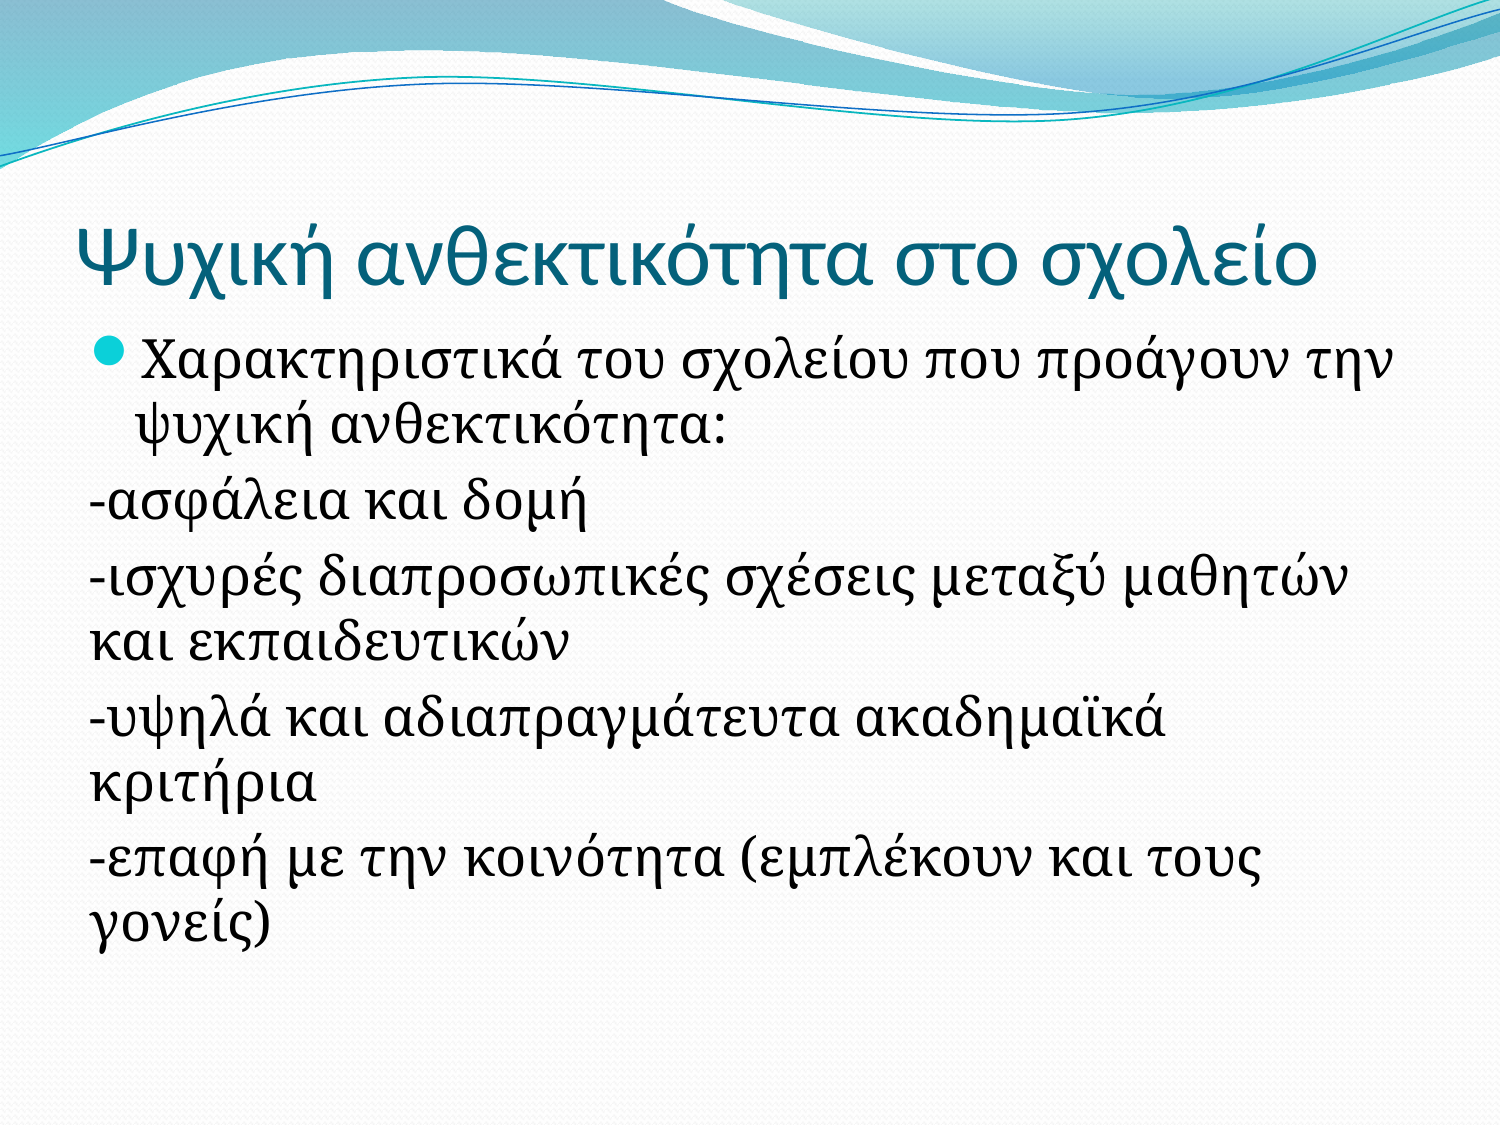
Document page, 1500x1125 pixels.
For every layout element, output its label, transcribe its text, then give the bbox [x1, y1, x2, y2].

list Χαρακτηριστικά του σχολείου που προάγουν την ψυχική ανθεκτικότητα: -ασφάλεια και δομή -ισχυρές διαπροσωπικές σχέσεις μεταξύ μαθητών και εκπαιδευτικών -υψηλά και αδιαπραγμάτευτα ακαδημαϊκά κριτήρια -επαφή με την κοινότητα (εμπλέκουν και τους γονείς) [75, 317, 1425, 1038]
title Ψυχική ανθεκτικότητα στο σχολείο [75, 115, 1425, 303]
